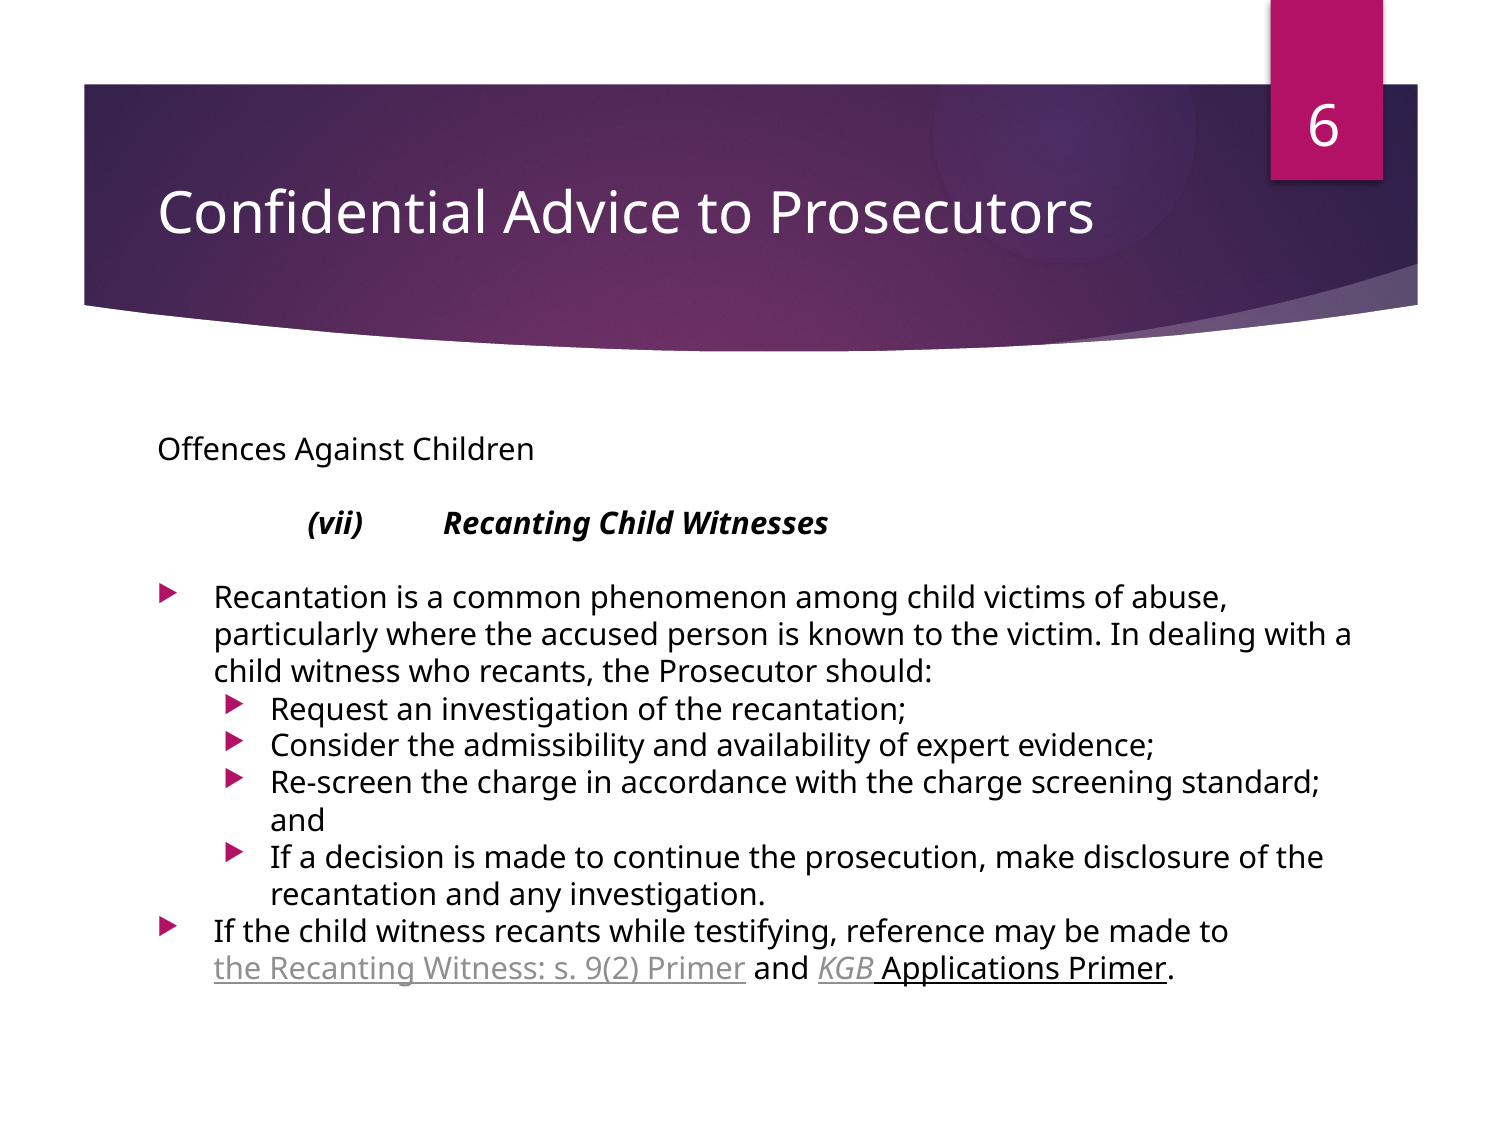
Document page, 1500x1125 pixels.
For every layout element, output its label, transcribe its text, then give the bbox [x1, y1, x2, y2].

title Confidential Advice to Prosecutors [142, 152, 1183, 269]
slide_number 6 [1259, 48, 1390, 175]
list Offences Against Children (vii) Recanting Child Witnesses Recantation is a common phenomenon among child victims of abuse, particularly where the accused person is known to the victim. In dealing with a child witness who recants, the Prosecutor should: Request an investigation of the recantation; Consider the admissibility and availability of expert evidence; Re-screen the charge in accordance with the charge screening standard; and If a decision is made to continue the prosecution, make disclosure of the recantation and any investigation. If the child witness recants while testifying, reference may be made to the Recanting Witness: s. 9(2) Primer and KGB Applications Primer. [142, 385, 1376, 1000]
